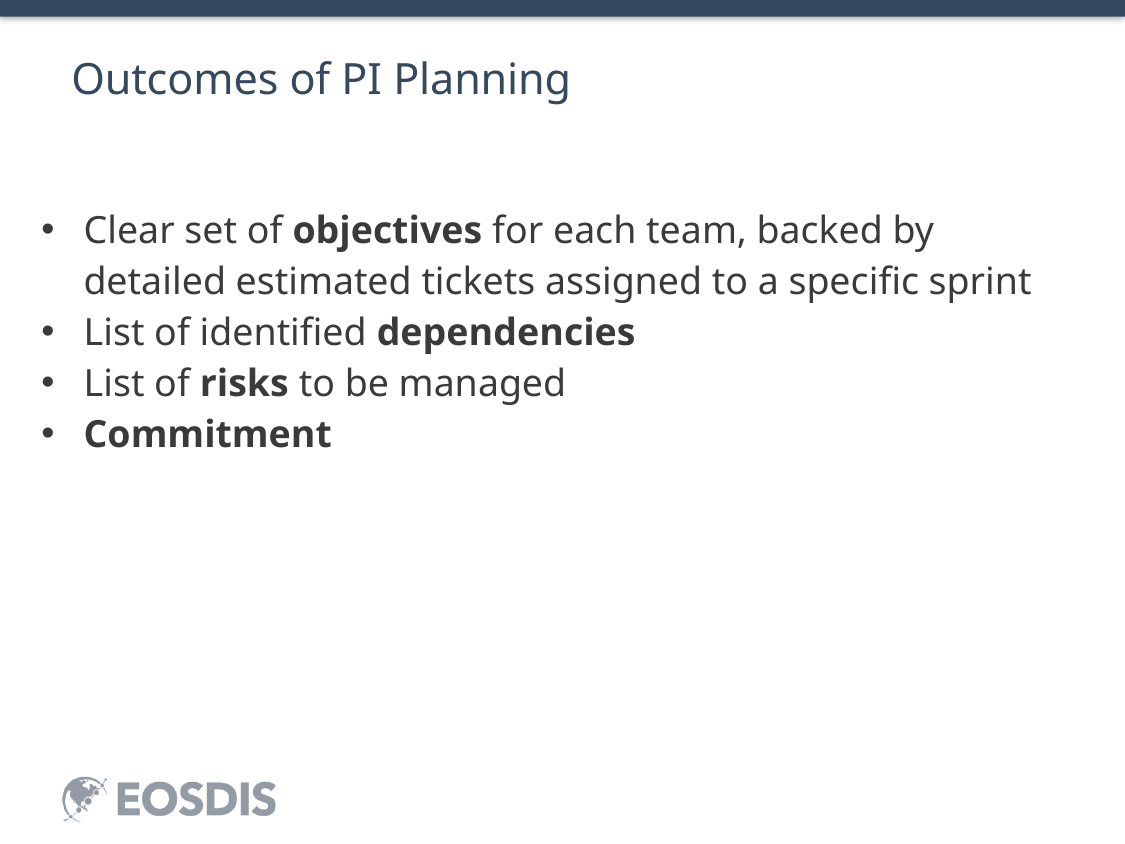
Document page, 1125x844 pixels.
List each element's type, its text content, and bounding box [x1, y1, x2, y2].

title Outcomes of PI Planning [56, 33, 1069, 123]
text_box Clear set of objectives for each team, backed by detailed estimated tickets assigned to a specific sprint List of identified dependencies List of risks to be managed Commitment [30, 192, 1069, 554]
